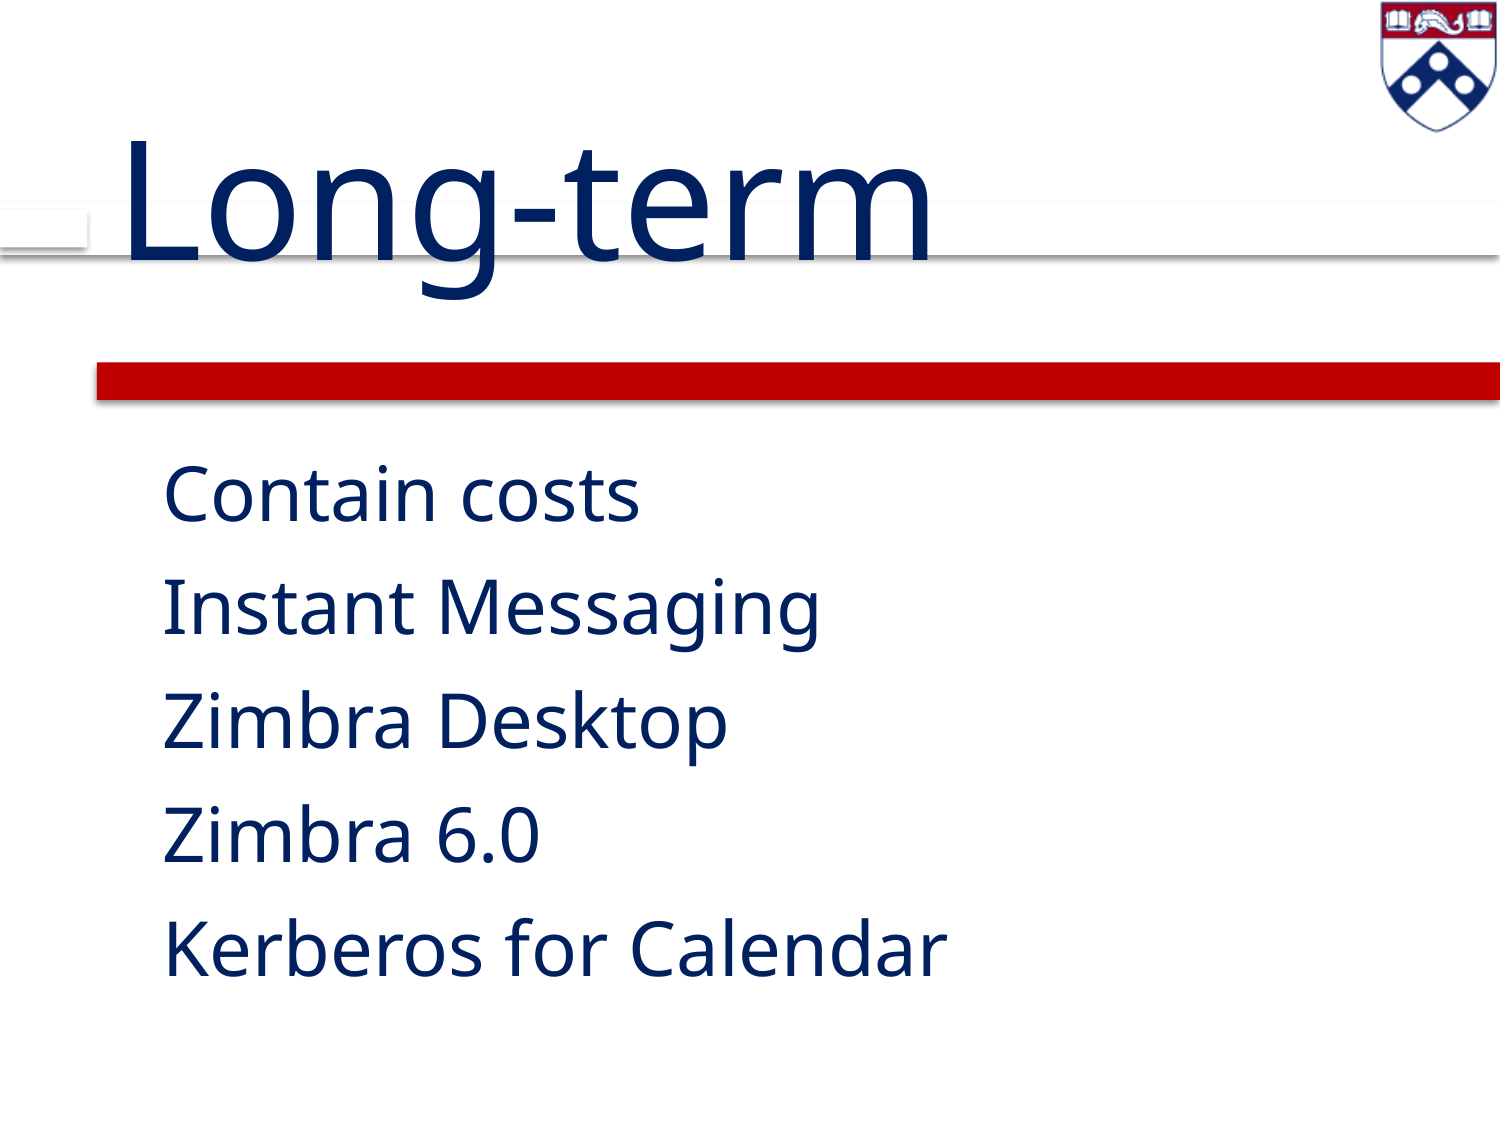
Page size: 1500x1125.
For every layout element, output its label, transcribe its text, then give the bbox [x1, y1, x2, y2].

picture [1379, 0, 1500, 136]
title Long-term [100, 37, 1438, 350]
list Contain costs Instant Messaging Zimbra Desktop Zimbra 6.0 Kerberos for Calendar [100, 437, 1438, 1000]
